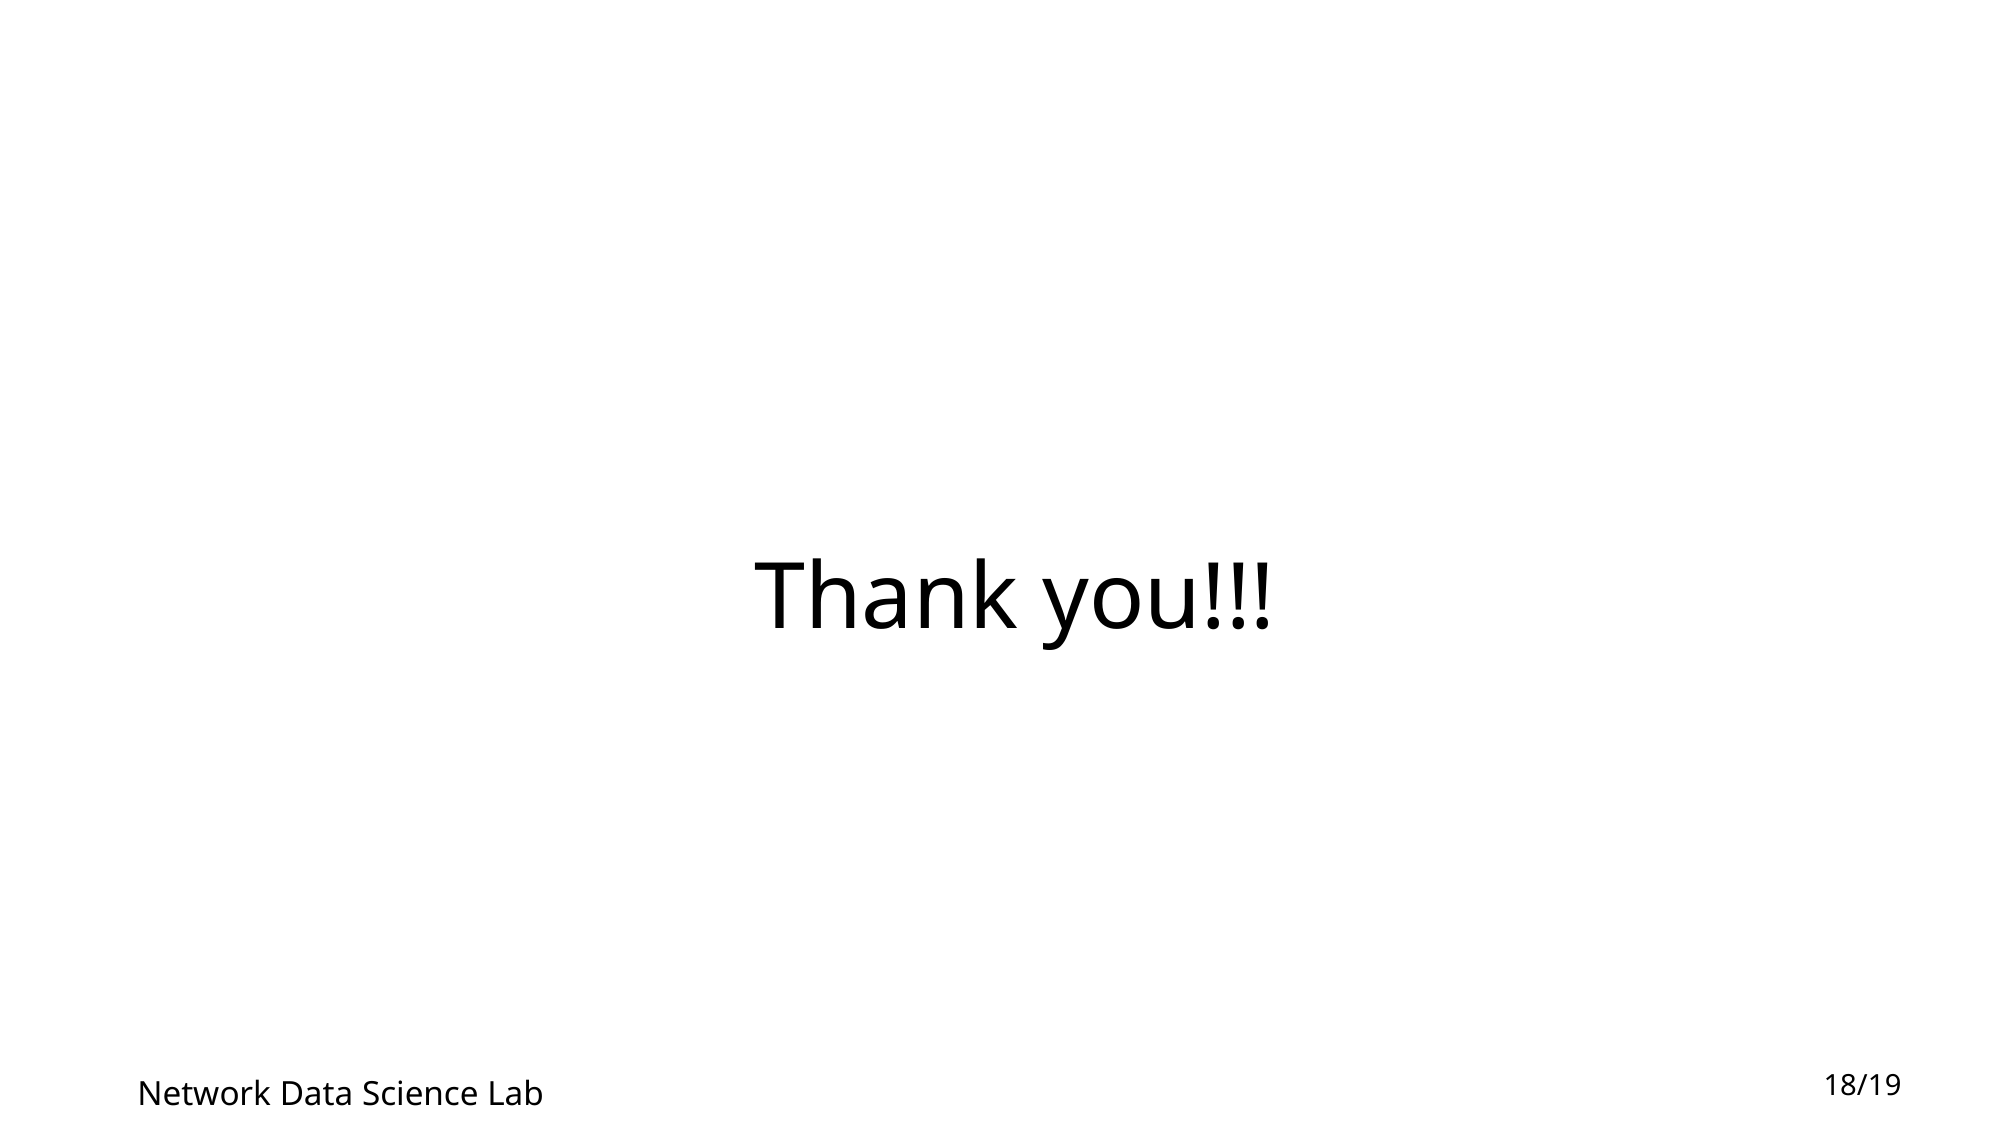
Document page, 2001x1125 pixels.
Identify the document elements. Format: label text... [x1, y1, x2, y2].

text_box 18/19 [1808, 1058, 1917, 1109]
title Thank you!!! [152, 240, 1878, 957]
